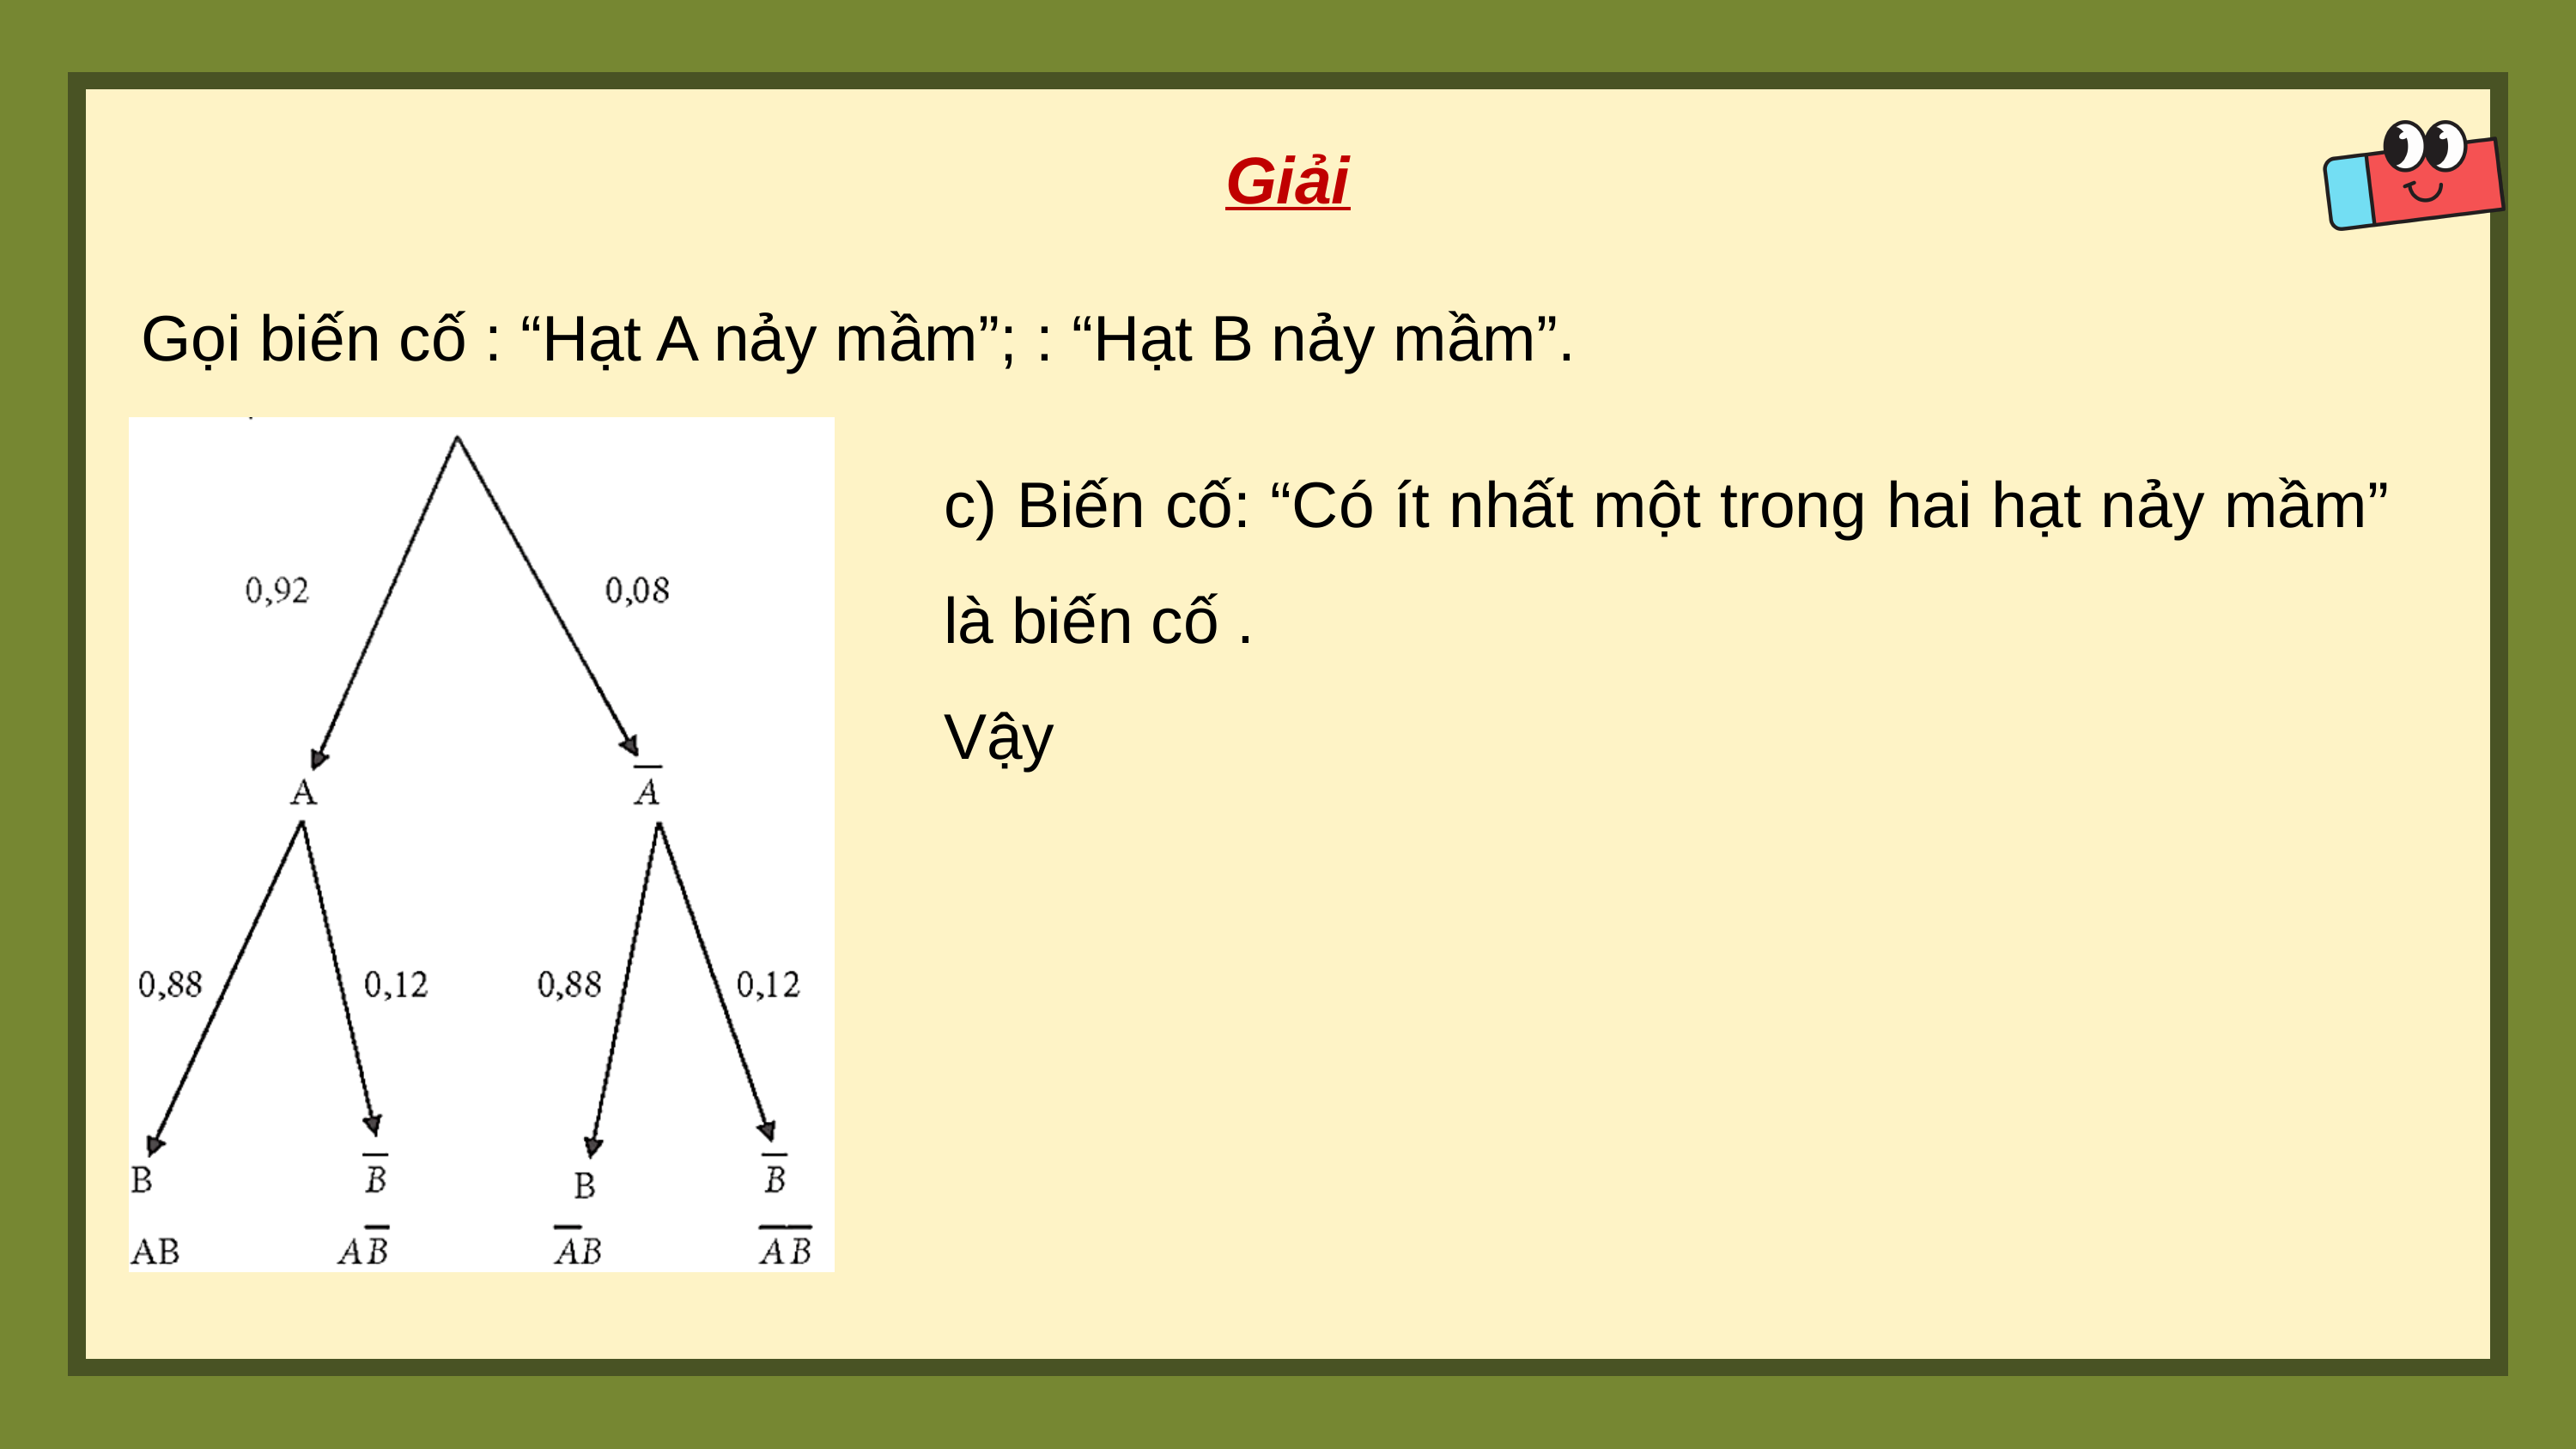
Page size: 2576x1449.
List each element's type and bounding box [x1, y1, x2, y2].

text_box [76, 80, 2500, 1368]
picture [2322, 120, 2506, 231]
picture [128, 417, 835, 1272]
